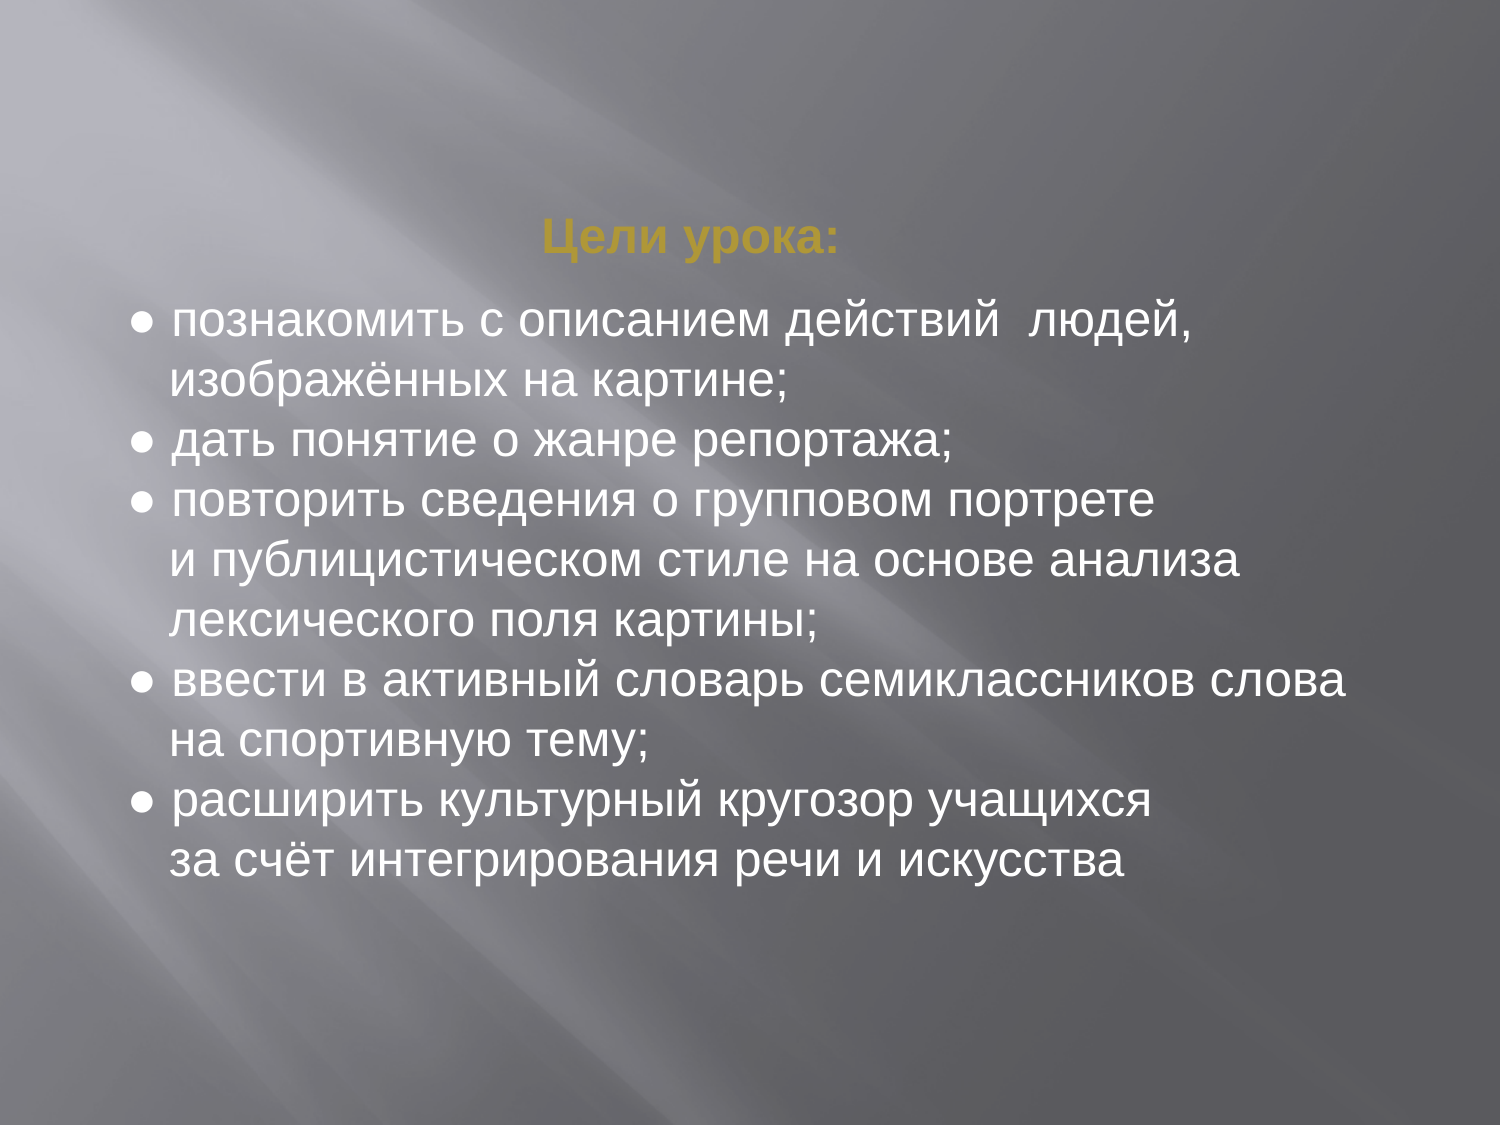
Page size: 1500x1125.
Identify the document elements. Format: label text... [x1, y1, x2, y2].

text_box Цели урока: [218, 196, 1164, 278]
text_box ● познакомить с описанием действий людей, изображённых на картине; ● дать понятие о жанре репортажа; ● повторить сведения о групповом портрете и публицистическом стиле на основе анализа лексического поля картины; ● ввести в активный словарь семиклассников слова на спортивную тему; ● расширить культурный кругозор учащихся за счёт интегрирования речи и искусства [112, 278, 1447, 894]
